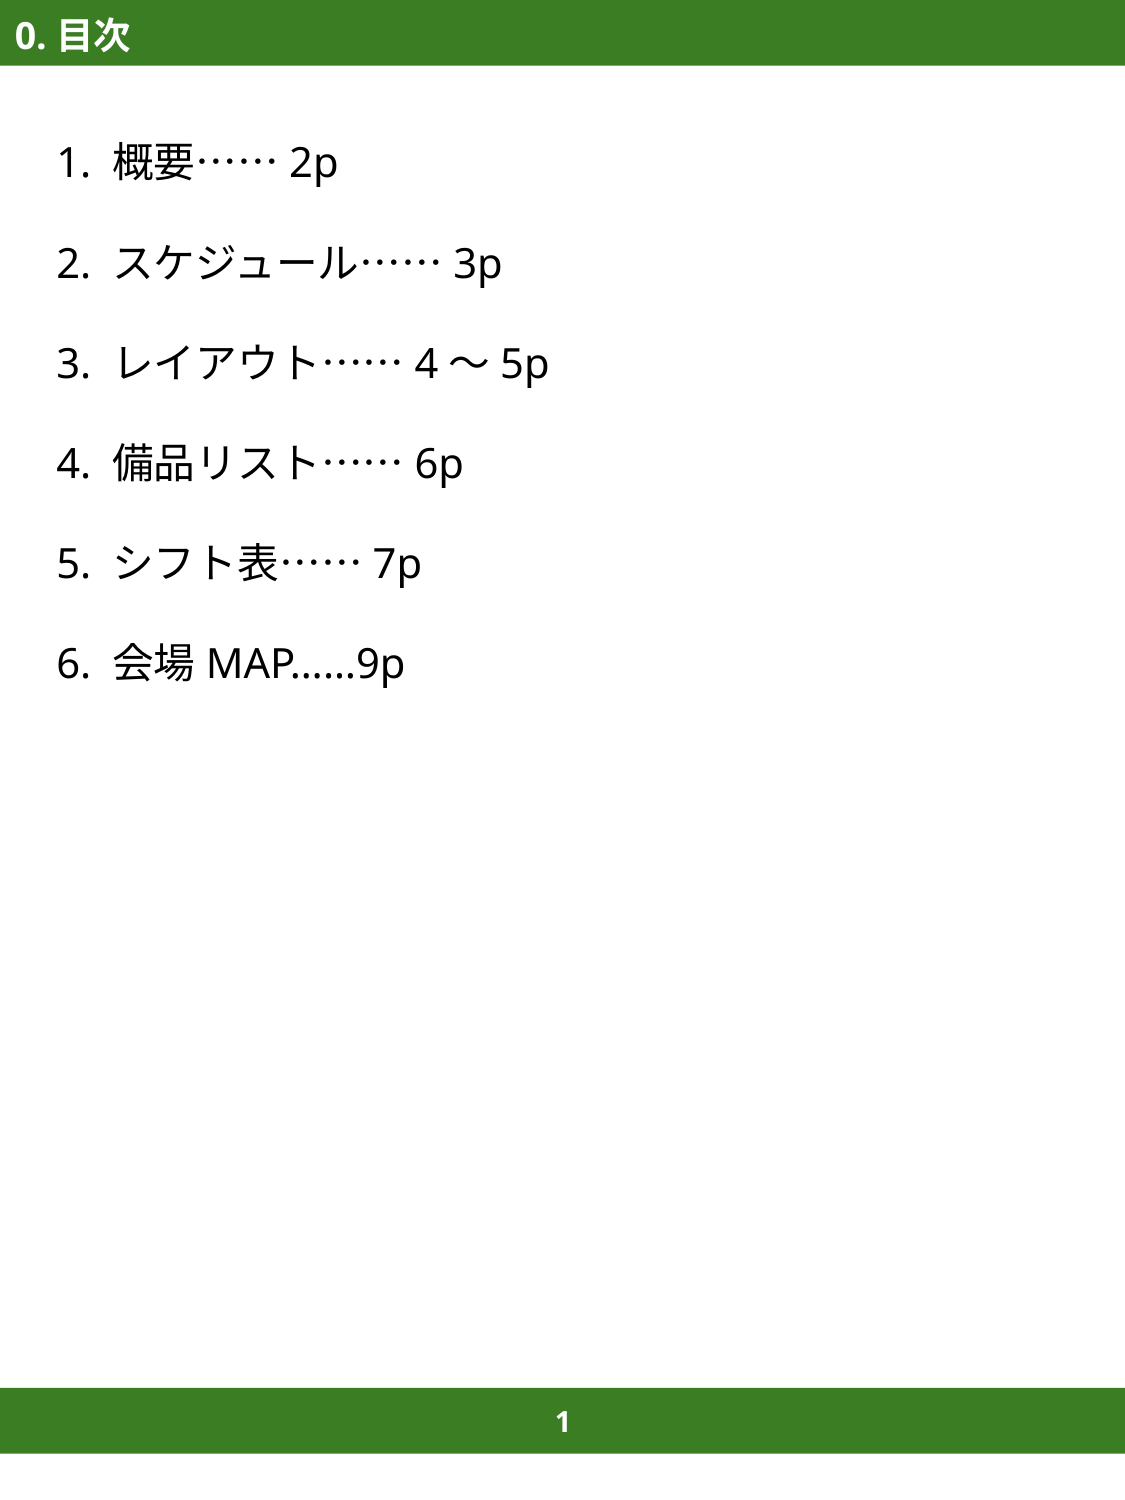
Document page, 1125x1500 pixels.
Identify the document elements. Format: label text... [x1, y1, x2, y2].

text_box [0, 0, 1125, 66]
text_box 1. 概要……2p 2. スケジュール……3p 3. レイアウト……4～5p 4. 備品リスト……6p 5. シフト表……7p 6. 会場MAP……9p [41, 128, 1084, 744]
text_box [0, 1387, 1125, 1454]
text_box 1 [540, 1395, 585, 1446]
text_box 0.目次 [0, 4, 350, 65]
